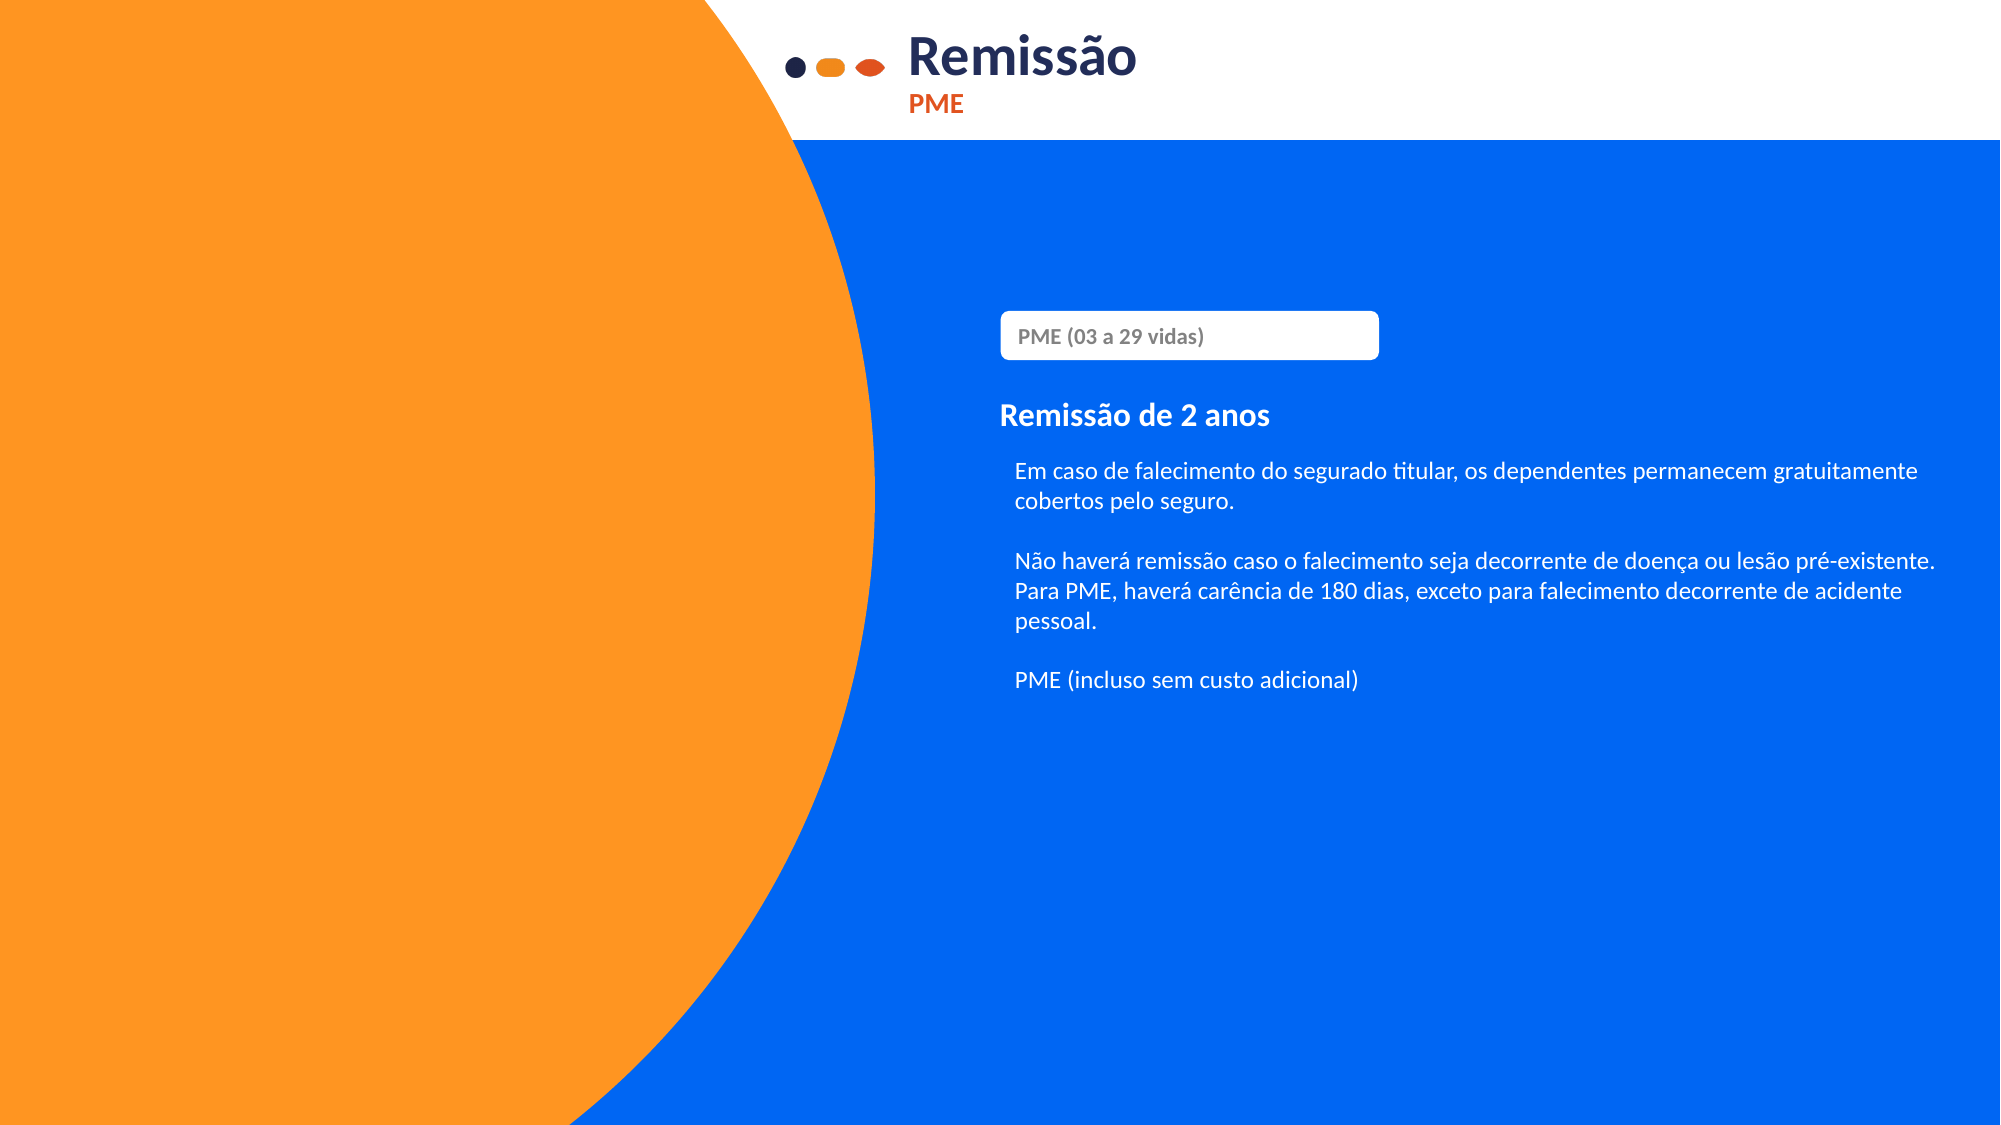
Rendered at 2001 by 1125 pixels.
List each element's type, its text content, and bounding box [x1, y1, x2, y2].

text_box [706, 0, 2000, 140]
text_box PME (incluso sem custo adicional) [985, 655, 1387, 701]
text_box [0, 0, 875, 1125]
text_box Em caso de falecimento do segurado titular, os dependentes permanecem gratuitamente cobertos pelo seguro. Não haverá remissão caso o falecimento seja decorrente de doença ou lesão pré-existente. Para PME, haverá carência de 180 dias, exceto para falecimento decorrente de acidente pessoal. [999, 447, 1971, 642]
text_box PME (03 a 29 vidas) [1000, 310, 1380, 361]
text_box [571, 140, 2000, 1125]
picture [783, 57, 886, 79]
text_box Remissão PME [893, 18, 1528, 145]
text_box Remissão de 2 anos [999, 392, 1302, 433]
